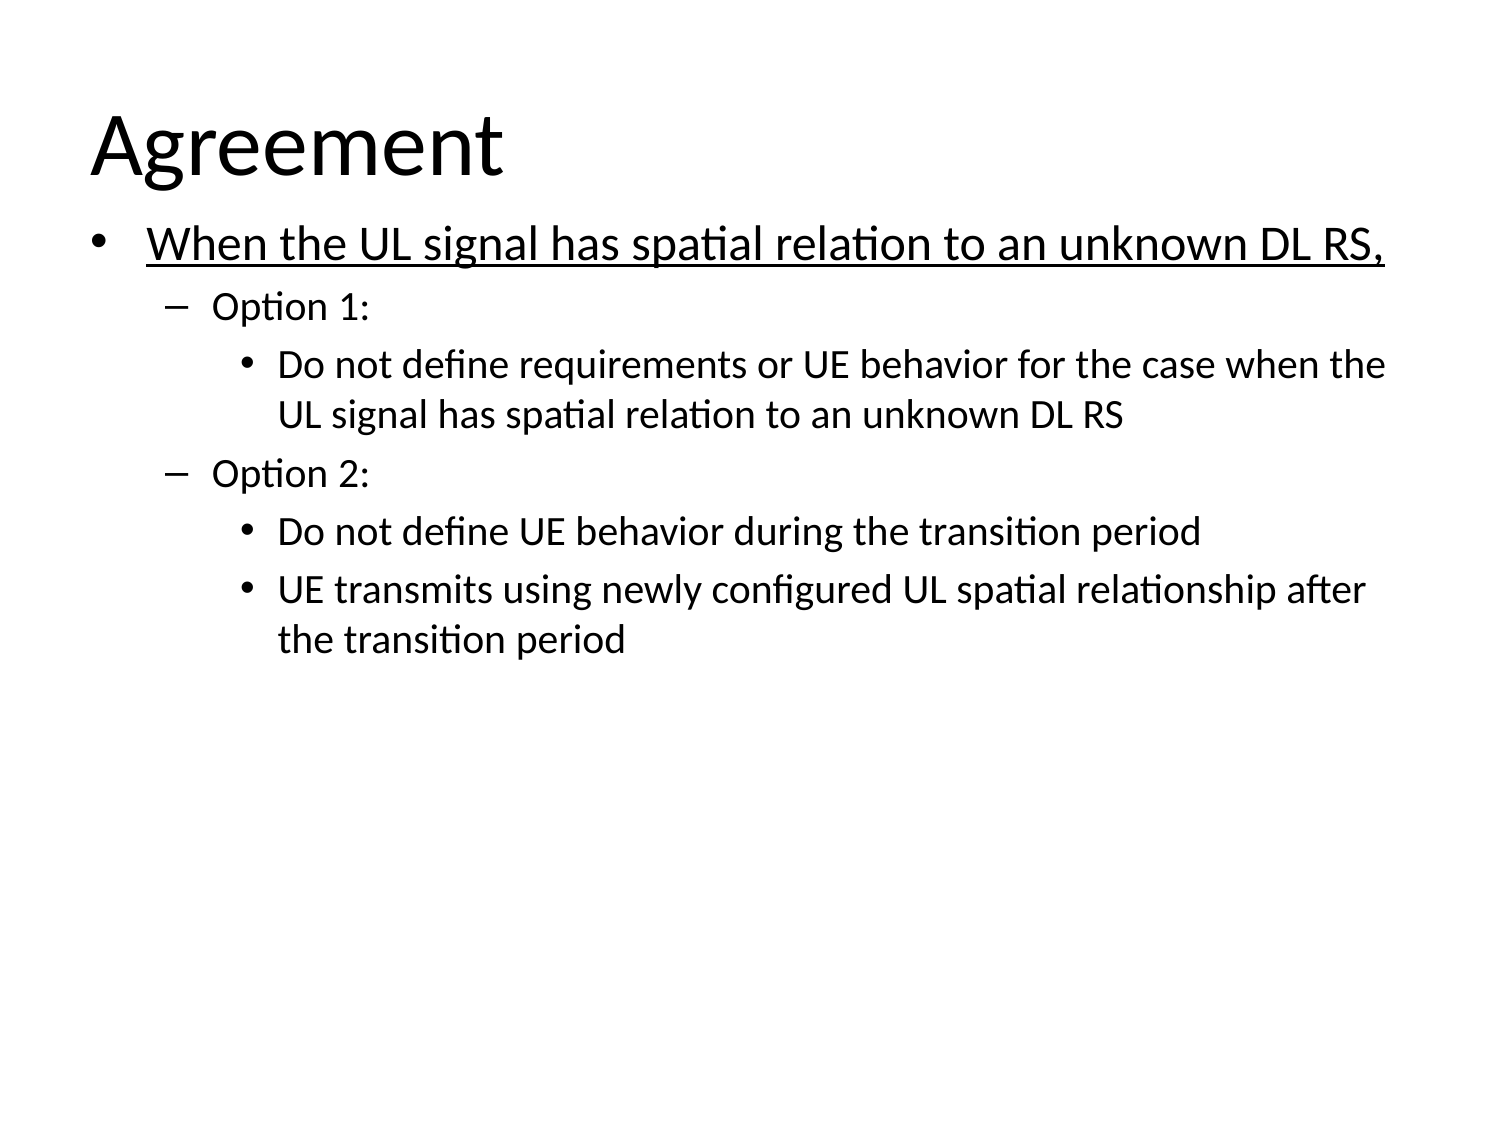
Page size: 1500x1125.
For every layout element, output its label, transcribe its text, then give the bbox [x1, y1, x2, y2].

title Agreement [75, 45, 1425, 203]
list When the UL signal has spatial relation to an unknown DL RS, Option 1: Do not define requirements or UE behavior for the case when the UL signal has spatial relation to an unknown DL RS Option 2: Do not define UE behavior during the transition period UE transmits using newly configured UL spatial relationship after the transition period [75, 203, 1425, 946]
